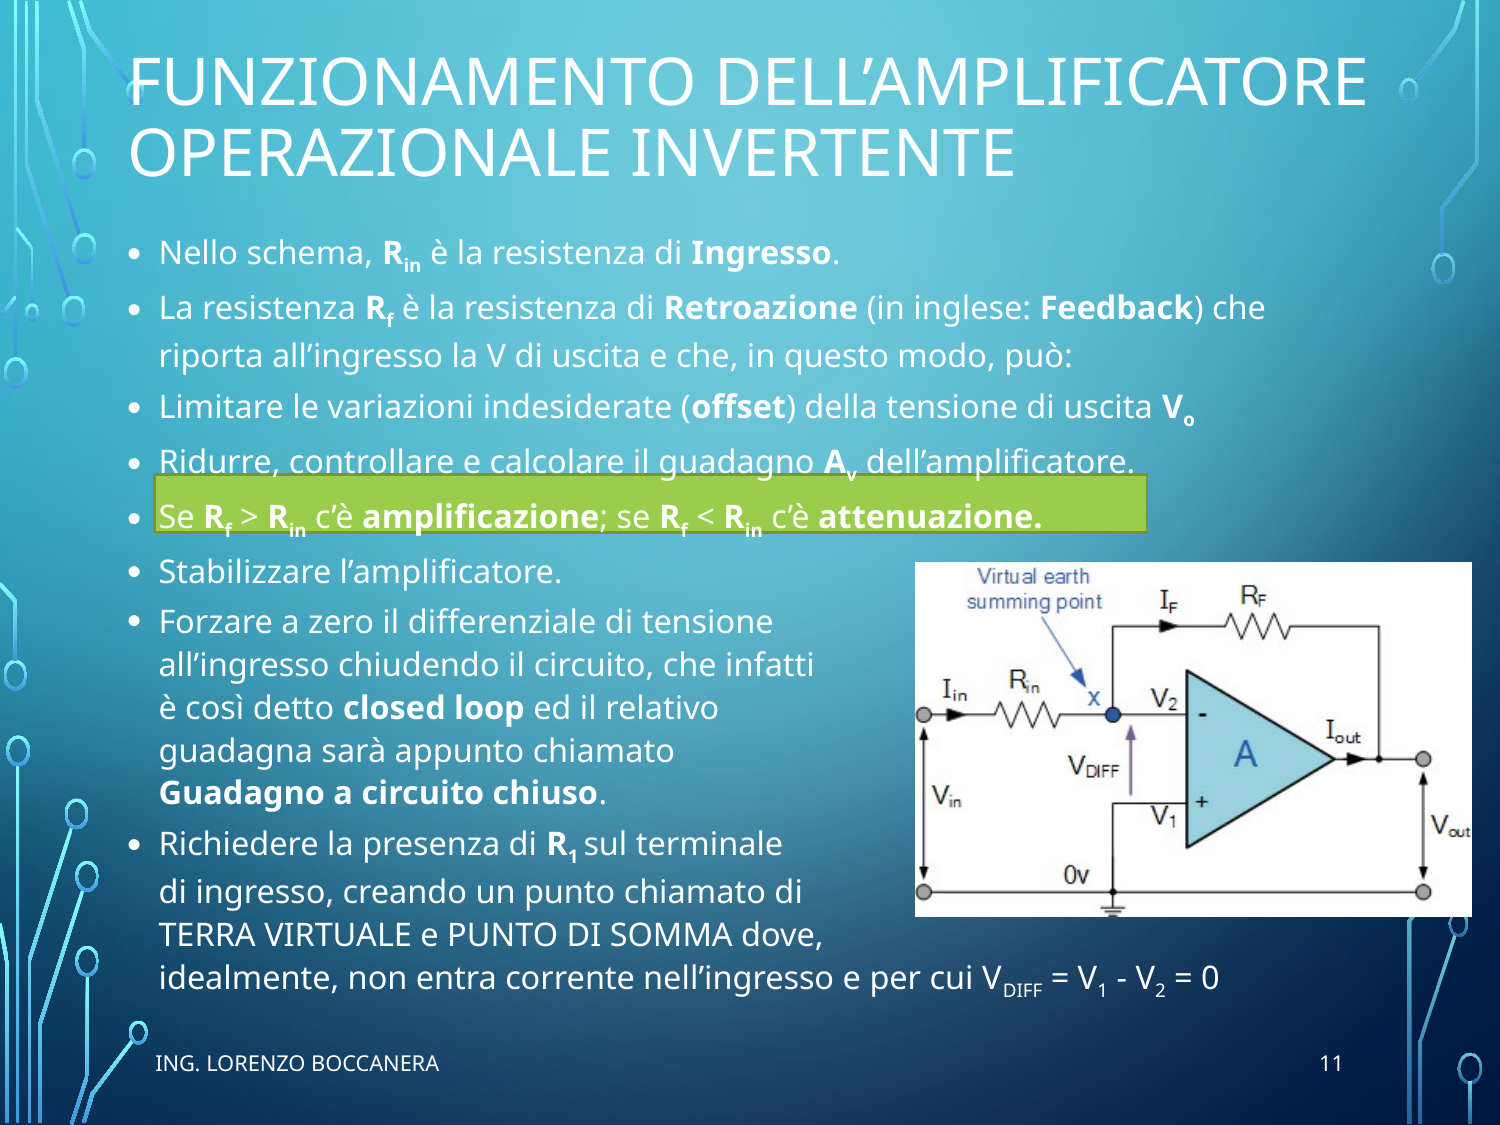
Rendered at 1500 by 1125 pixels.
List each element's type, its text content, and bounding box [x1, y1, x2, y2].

picture [915, 561, 1472, 918]
footer Ing. Lorenzo Boccanera [140, 1034, 909, 1094]
slide_number 11 [1264, 1034, 1360, 1094]
list Nello schema, Rin è la resistenza di Ingresso. La resistenza Rf è la resistenza di Retroazione (in inglese: Feedback) che riporta all’ingresso la V di uscita e che, in questo modo, può: Limitare le variazioni indesiderate (offset) della tensione di uscita Vo Ridurre, controllare e calcolare il guadagno Av dell’amplificatore. Se Rf > Rin c’è amplificazione; se Rf < Rin c’è attenuazione. Stabilizzare l’amplificatore. Forzare a zero il differenziale di tensione all’ingresso chiudendo il circuito, che infatti è così detto closed loop ed il relativo guadagna sarà appunto chiamato Guadagno a circuito chiuso. Richiedere la presenza di R1 sul terminale di ingresso, creando un punto chiamato di TERRA VIRTUALE e PUNTO DI SOMMA dove, idealmente, non entra corrente nell’ingresso e per cui VDIFF = V1 - V2 = 0 [112, 219, 1388, 1021]
title Funzionamento dell’amplificatore operazionale INVERTENTE [112, 30, 1388, 209]
